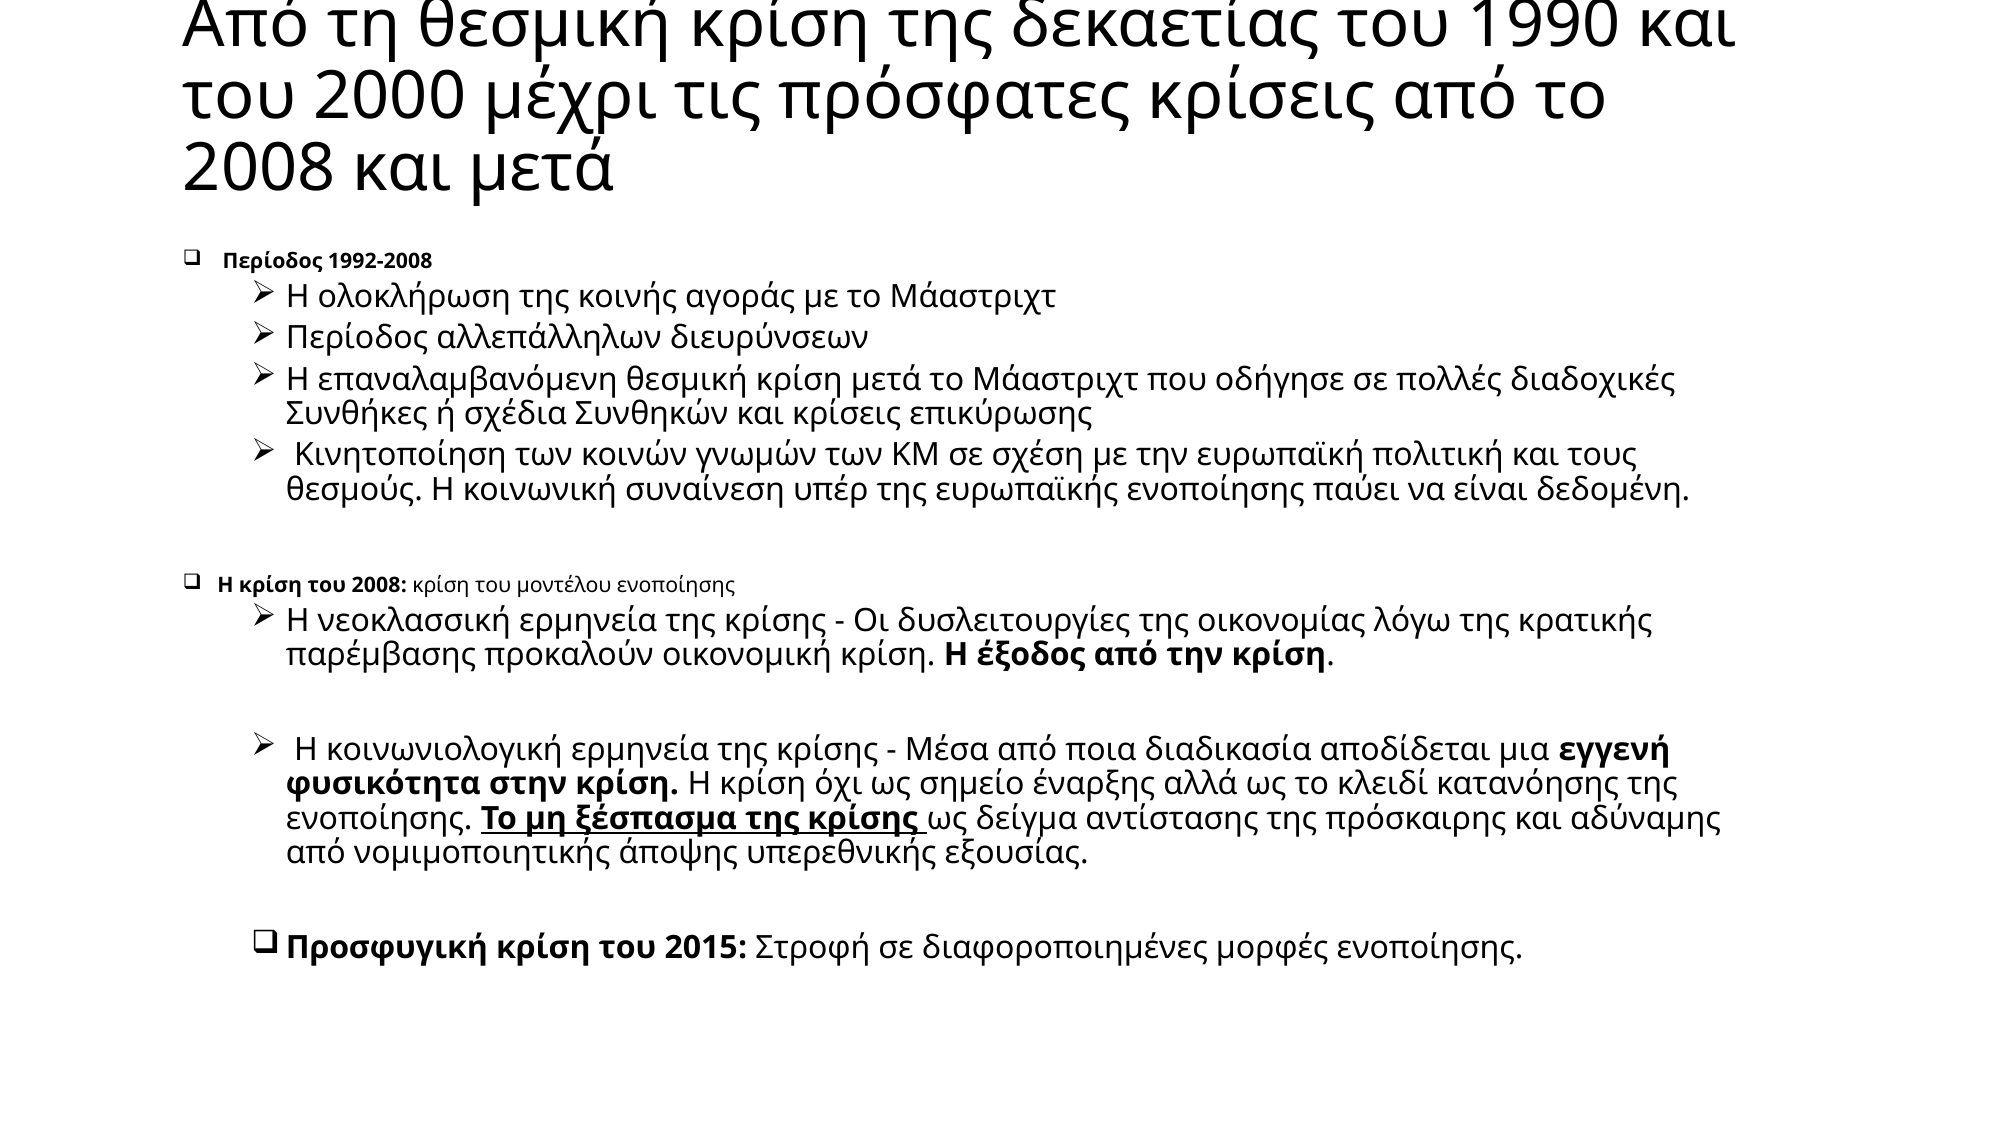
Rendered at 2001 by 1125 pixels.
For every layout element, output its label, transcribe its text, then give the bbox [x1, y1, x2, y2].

list Περίοδος 1992-2008 Η ολοκλήρωση της κοινής αγοράς με το Μάαστριχτ Περίοδος αλλεπάλληλων διευρύνσεων Η επαναλαμβανόμενη θεσμική κρίση μετά το Μάαστριχτ που οδήγησε σε πολλές διαδοχικές Συνθήκες ή σχέδια Συνθηκών και κρίσεις επικύρωσης Κινητοποίηση των κοινών γνωμών των ΚΜ σε σχέση με την ευρωπαϊκή πολιτική και τους θεσμούς. Η κοινωνική συναίνεση υπέρ της ευρωπαϊκής ενοποίησης παύει να είναι δεδομένη. Η κρίση του 2008: κρίση του μοντέλου ενοποίησης Η νεοκλασσική ερμηνεία της κρίσης - Οι δυσλειτουργίες της οικονομίας λόγω της κρατικής παρέμβασης προκαλούν οικονομική κρίση. Η έξοδος από την κρίση. Η κοινωνιολογική ερμηνεία της κρίσης - Μέσα από ποια διαδικασία αποδίδεται μια εγγενή φυσικότητα στην κρίση. Η κρίση όχι ως σημείο έναρξης αλλά ως το κλειδί κατανόησης της ενοποίησης. Το μη ξέσπασμα της κρίσης ως δείγμα αντίστασης της πρόσκαιρης και αδύναμης από νομιμοποιητικής άποψης υπερεθνικής εξουσίας. Προσφυγική κρίση του 2015: Στροφή σε διαφοροποιημένες μορφές ενοποίησης. [168, 243, 1763, 980]
title Από τη θεσμική κρίση της δεκαετίας του 1990 και του 2000 μέχρι τις πρόσφατες κρίσεις από το 2008 και μετά [168, 0, 1763, 194]
